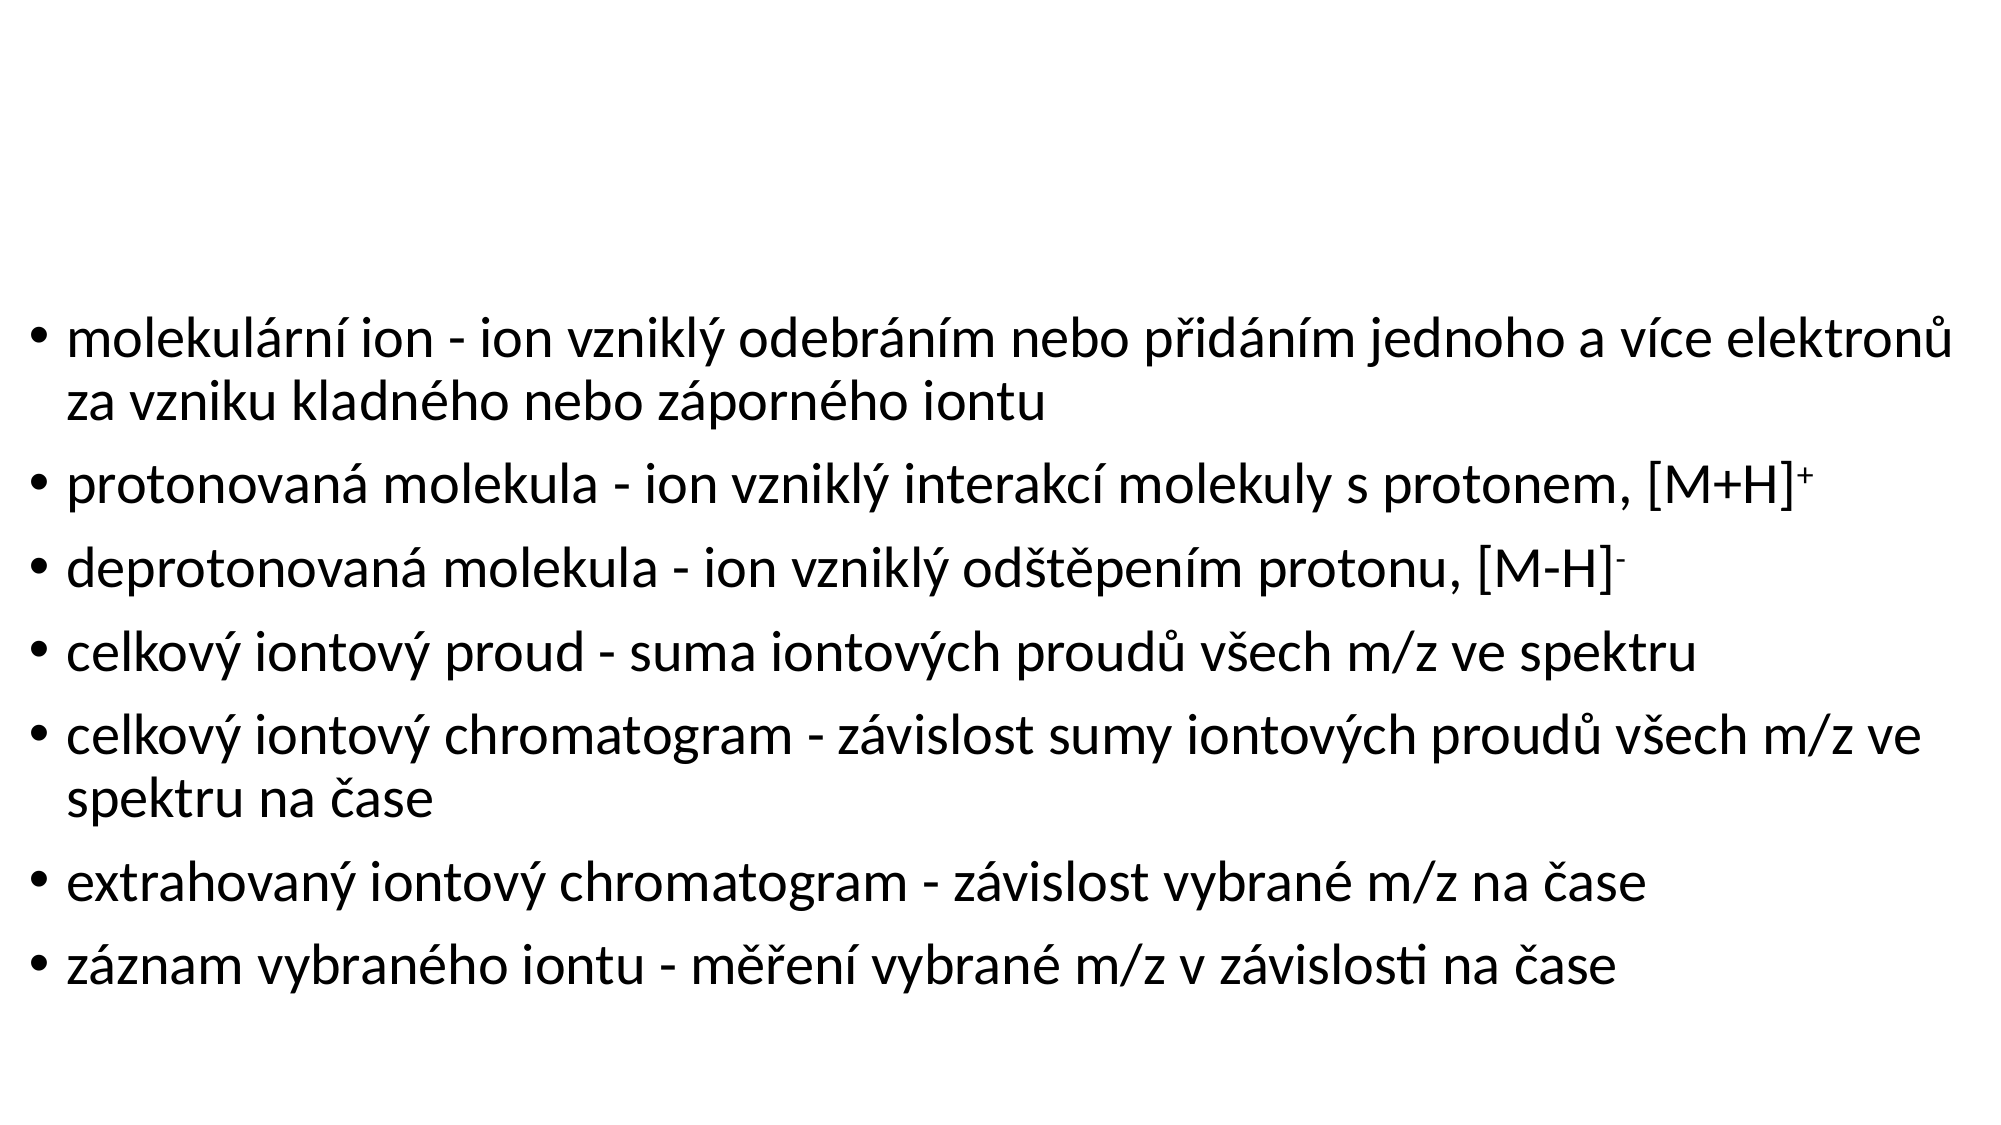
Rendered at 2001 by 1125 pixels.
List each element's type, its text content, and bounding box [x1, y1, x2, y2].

list molekulární ion - ion vzniklý odebráním nebo přidáním jednoho a více elektronů za vzniku kladného nebo záporného iontu protonovaná molekula - ion vzniklý interakcí molekuly s protonem, [M+H]+ deprotonovaná molekula - ion vzniklý odštěpením protonu, [M-H]- celkový iontový proud - suma iontových proudů všech m/z ve spektru celkový iontový chromatogram - závislost sumy iontových proudů všech m/z ve spektru na čase extrahovaný iontový chromatogram - závislost vybrané m/z na čase záznam vybraného iontu - měření vybrané m/z v závislosti na čase [13, 299, 1982, 1101]
